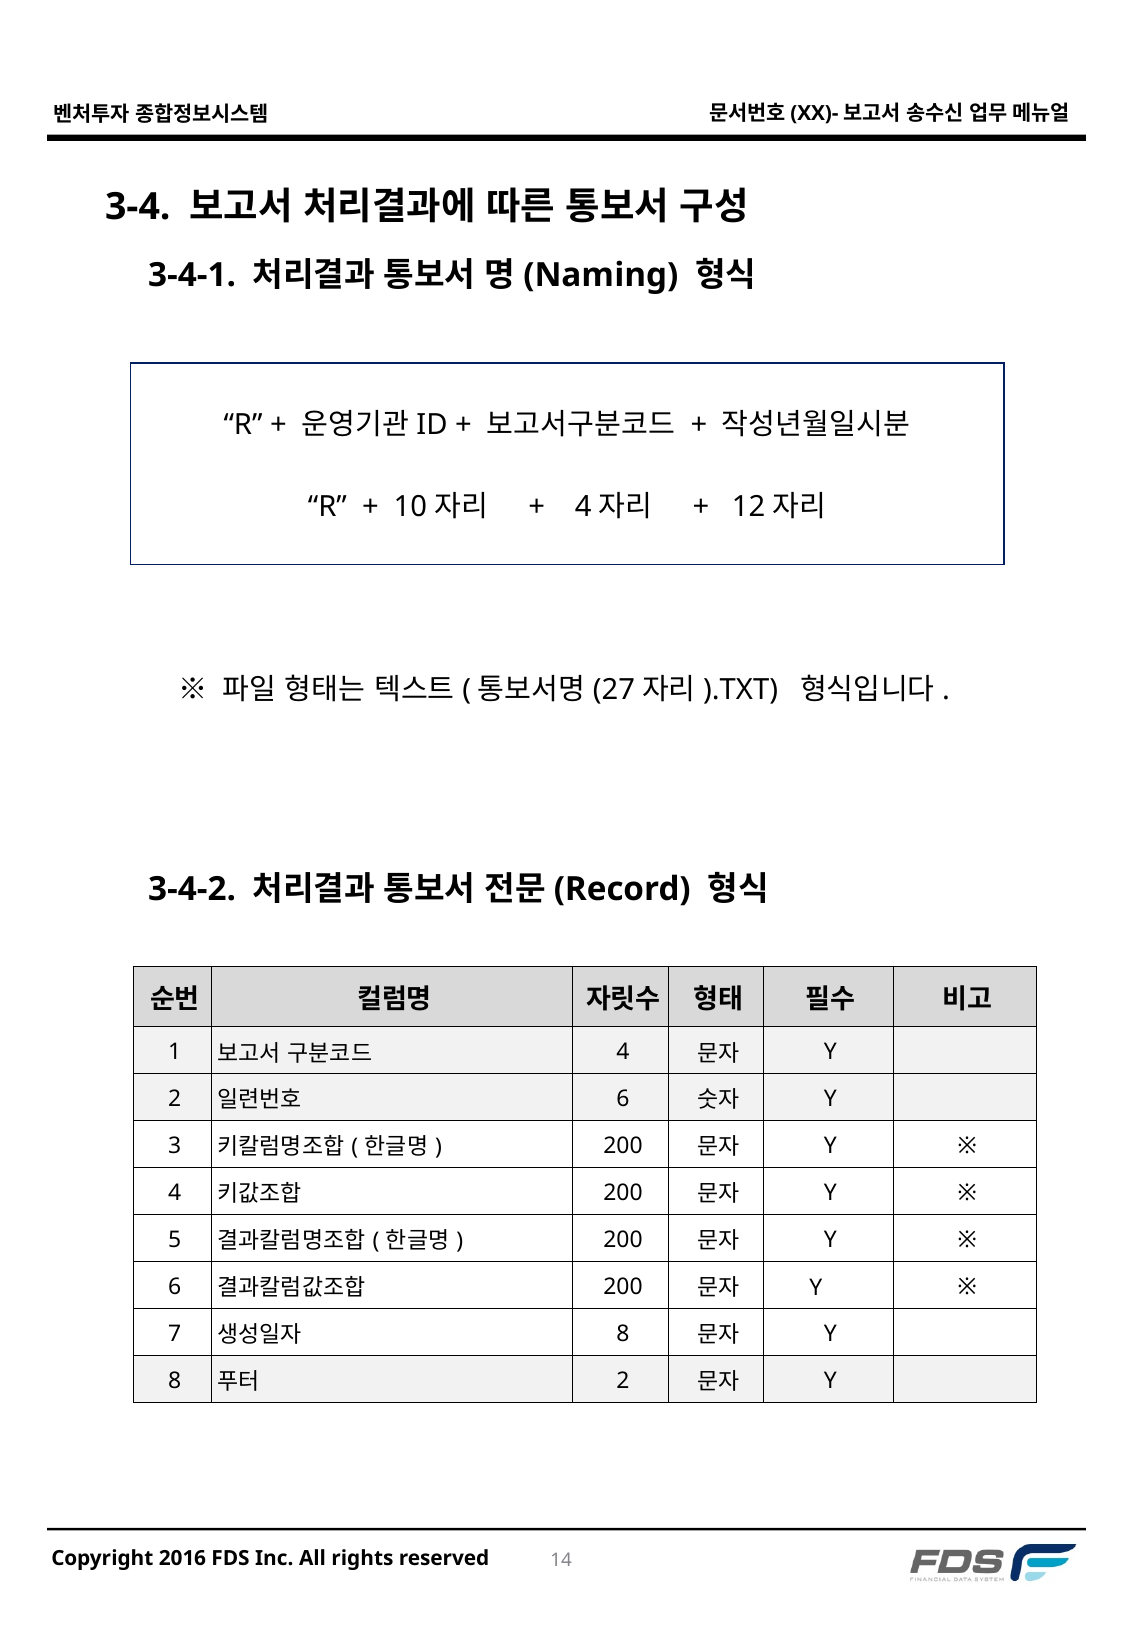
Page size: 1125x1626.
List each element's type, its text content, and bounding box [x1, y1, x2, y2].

table_cell [894, 1074, 1036, 1120]
table_cell [894, 1027, 1036, 1073]
table_cell 문자 [669, 1262, 763, 1308]
table_cell 보고서 구분코드 [212, 1027, 572, 1073]
table_cell Y [764, 1262, 893, 1308]
table_header 비고 [894, 967, 1036, 1026]
table_cell 문자 [669, 1121, 763, 1167]
table_cell Y [764, 1215, 893, 1261]
table_cell 2 [134, 1074, 211, 1120]
table_cell 4 [573, 1027, 668, 1073]
table_cell 4 [134, 1168, 211, 1214]
text_box ※ 파일 형태는 텍스트(통보서명(27자리).TXT) 형식입니다. [130, 622, 1004, 754]
text_box 3-4. 보고서 처리결과에 따른 통보서 구성 [89, 174, 1082, 234]
table_cell 2 [573, 1356, 668, 1402]
table_cell 200 [573, 1215, 668, 1261]
table_cell 8 [573, 1309, 668, 1355]
table_cell 200 [573, 1121, 668, 1167]
table_cell 키칼럼명조합(한글명) [212, 1121, 572, 1167]
table_cell Y [764, 1356, 893, 1402]
text_box 3-4-2. 처리결과 통보서 전문(Record) 형식 [133, 859, 1125, 919]
table_cell 문자 [669, 1356, 763, 1402]
table_header 자릿수 [573, 967, 668, 1026]
table_cell 일련번호 [212, 1074, 572, 1120]
table_cell 7 [134, 1309, 211, 1355]
table_header 컬럼명 [212, 967, 572, 1026]
table_cell 문자 [669, 1215, 763, 1261]
table_cell [894, 1356, 1036, 1402]
table_cell 결과칼럼명조합(한글명) [212, 1215, 572, 1261]
table_cell Y [764, 1168, 893, 1214]
text_box “R” + 운영기관ID + 보고서구분코드 + 작성년월일시분 “R” + 10자리 + 4자리 + 12자리 [130, 362, 1004, 565]
table_cell ※ [894, 1168, 1036, 1214]
table_cell Y [764, 1121, 893, 1167]
text_box 3-4-1. 처리결과 통보서 명(Naming) 형식 [133, 245, 1125, 305]
table_header 형태 [669, 967, 763, 1026]
table_header 필수 [764, 967, 893, 1026]
table_cell 5 [134, 1215, 211, 1261]
table_cell Y [764, 1027, 893, 1073]
table_cell 8 [134, 1356, 211, 1402]
table_cell Y [764, 1074, 893, 1120]
table_cell 숫자 [669, 1074, 763, 1120]
table_cell 문자 [669, 1309, 763, 1355]
table_cell 문자 [669, 1027, 763, 1073]
table_cell 6 [134, 1262, 211, 1308]
table_cell 생성일자 [212, 1309, 572, 1355]
table_cell 문자 [669, 1168, 763, 1214]
table_cell 200 [573, 1262, 668, 1308]
table_cell Y [764, 1309, 893, 1355]
table_cell 결과칼럼값조합 [212, 1262, 572, 1308]
table_cell ※ [894, 1262, 1036, 1308]
table_cell 200 [573, 1168, 668, 1214]
table_header 순번 [134, 967, 211, 1026]
table_cell [894, 1309, 1036, 1355]
slide_number 13 [513, 1529, 587, 1581]
table_cell ※ [894, 1121, 1036, 1167]
table_cell 푸터 [212, 1356, 572, 1402]
table_cell ※ [894, 1215, 1036, 1261]
table_cell 키값조합 [212, 1168, 572, 1214]
table_cell 6 [573, 1074, 668, 1120]
table_cell 3 [134, 1121, 211, 1167]
picture [900, 1531, 1086, 1595]
table_cell 1 [134, 1027, 211, 1073]
